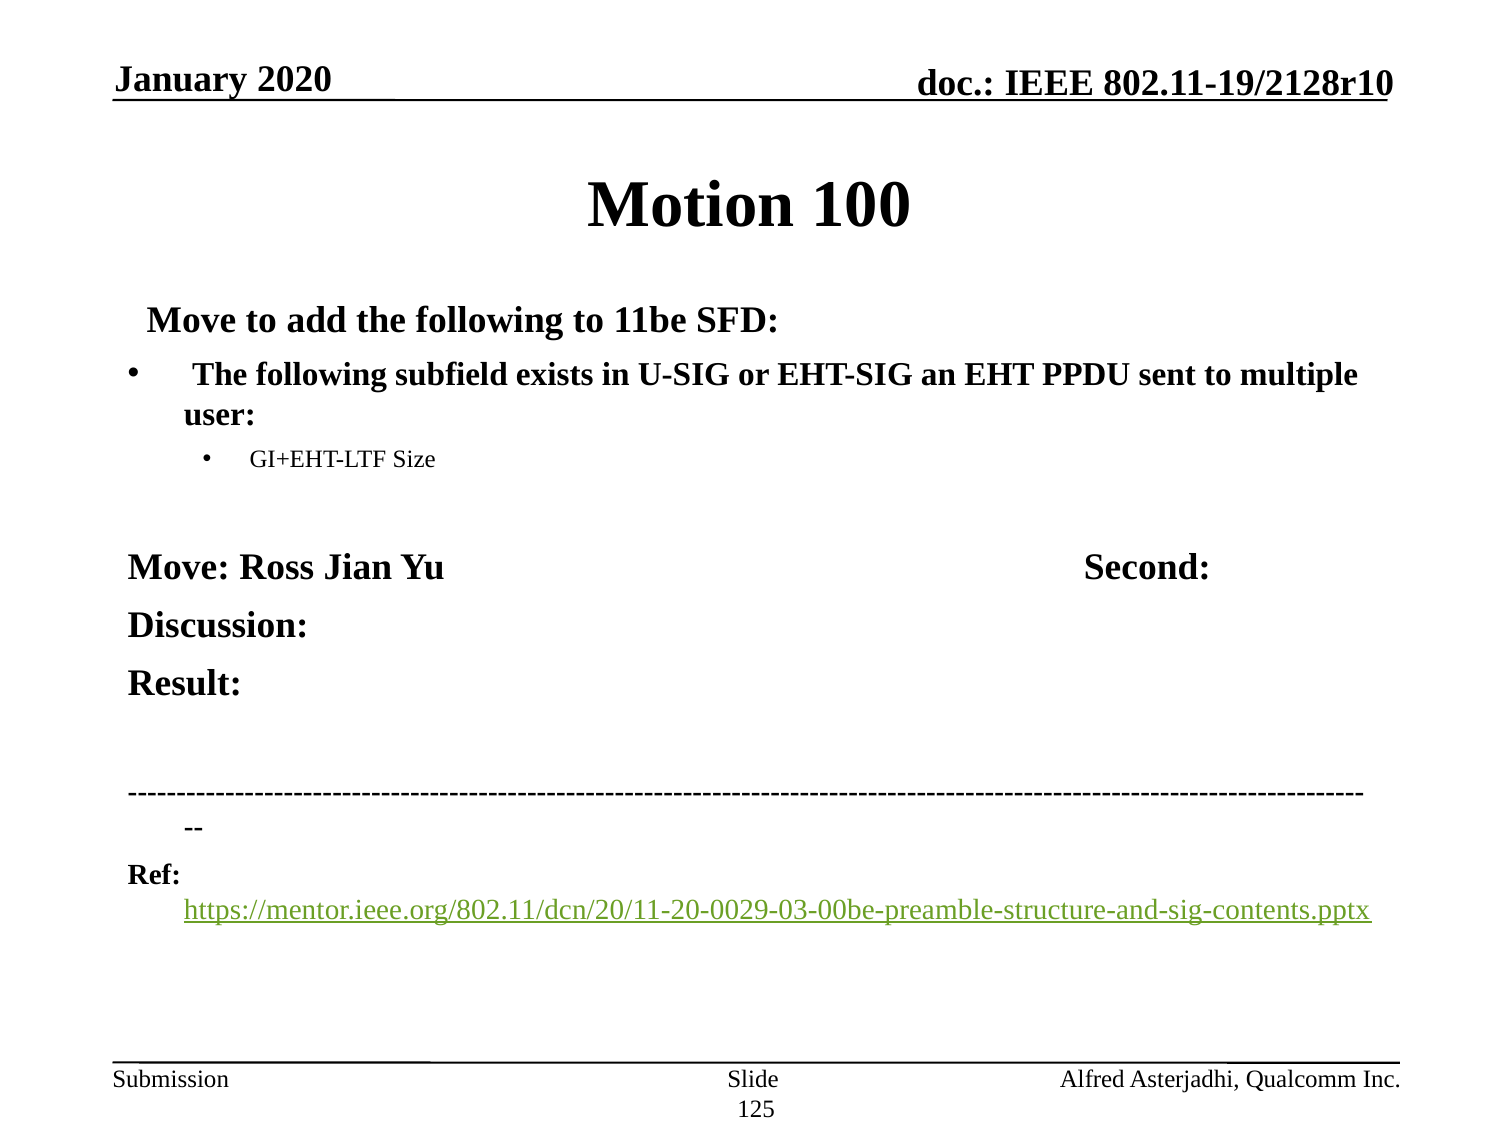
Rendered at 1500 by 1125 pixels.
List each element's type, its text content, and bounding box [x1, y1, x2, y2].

footer Alfred Asterjadhi, Qualcomm Inc. [878, 1061, 1402, 1093]
title Motion 100 [112, 112, 1388, 286]
slide_number Slide 125 [712, 1061, 800, 1123]
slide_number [114, 54, 423, 100]
list Move to add the following to 11be SFD: The following subfield exists in U-SIG or EHT-SIG an EHT PPDU sent to multiple user: GI+EHT-LTF Size Move: Ross Jian Yu Second: Discussion: Result: --------------------------------------------------------------------------------------------------------------------------------- Ref: https://mentor.ieee.org/802.11/dcn/20/11-20-0029-03-00be-preamble-structure-and-sig-contents.pptx [112, 286, 1388, 1071]
